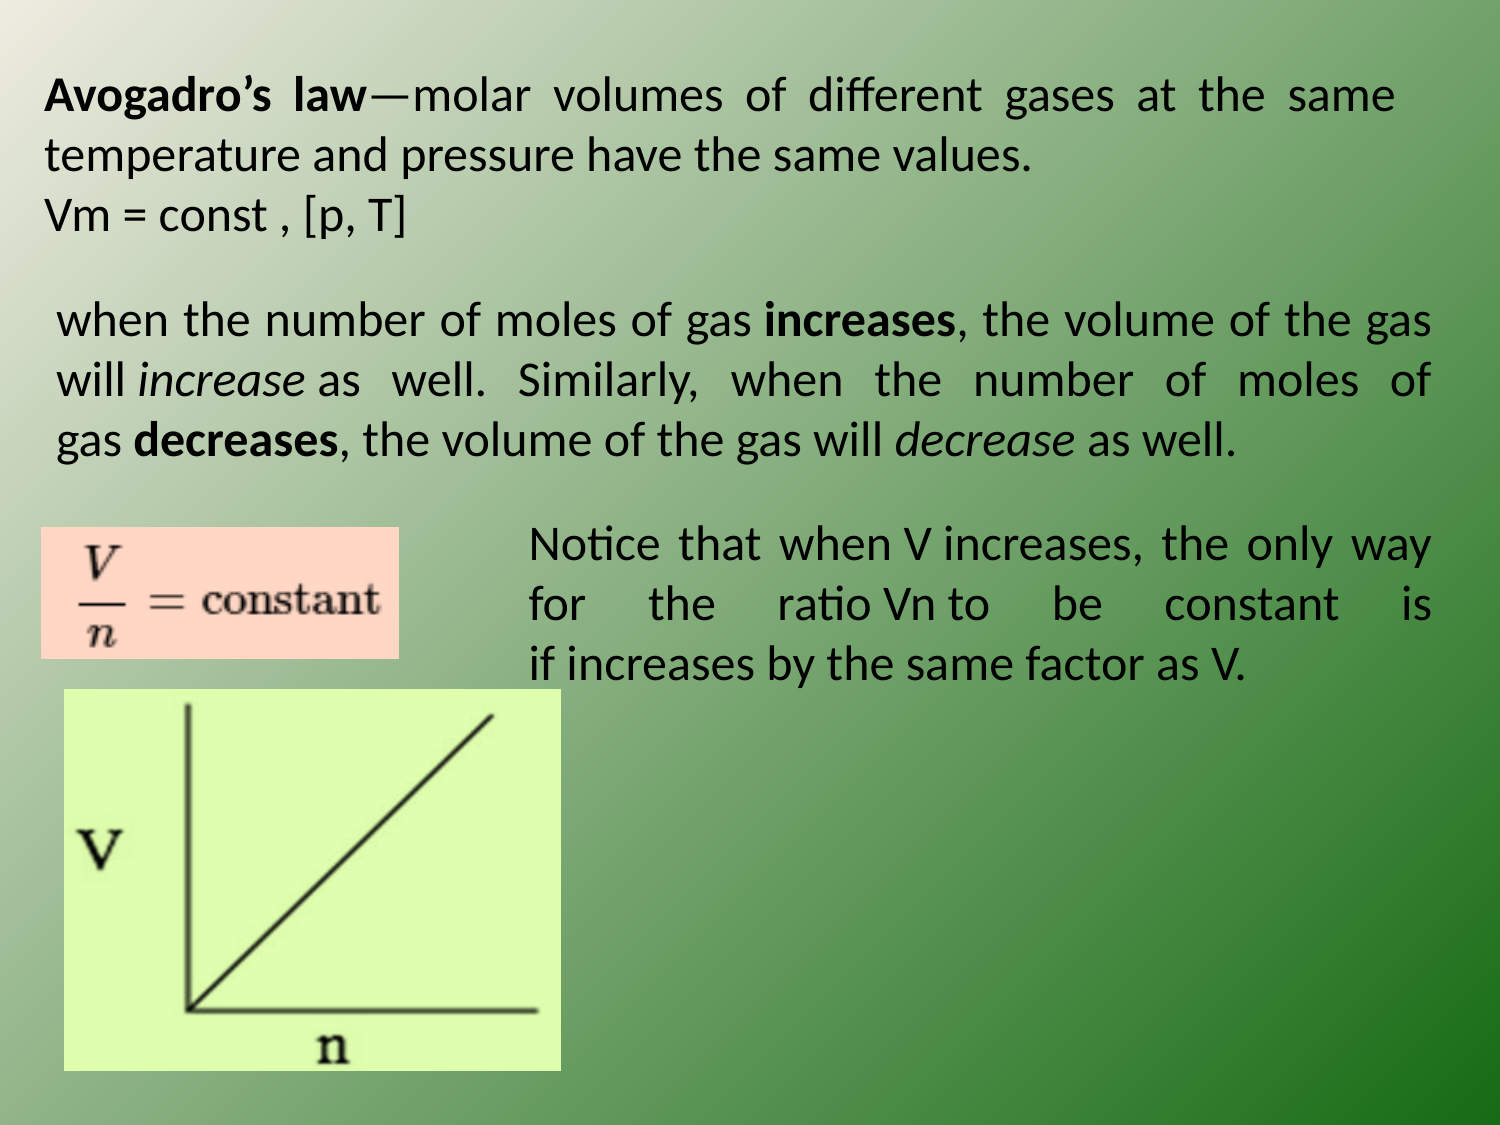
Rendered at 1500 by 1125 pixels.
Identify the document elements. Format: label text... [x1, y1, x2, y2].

text_box Avogadro’s law—molar volumes of different gases at the same temperature and pressure have the same values. Vm = const , [p, T] [29, 54, 1412, 250]
text_box when the number of moles of gas increases, the volume of the gas will increase as well. Similarly, when the number of moles of gas decreases, the volume of the gas will decrease as well. [41, 278, 1447, 474]
picture [64, 689, 562, 1071]
text_box Notice that when V increases, the only way for the ratio Vn to be constant is if increases by the same factor as V. [513, 503, 1447, 699]
picture [40, 526, 399, 660]
